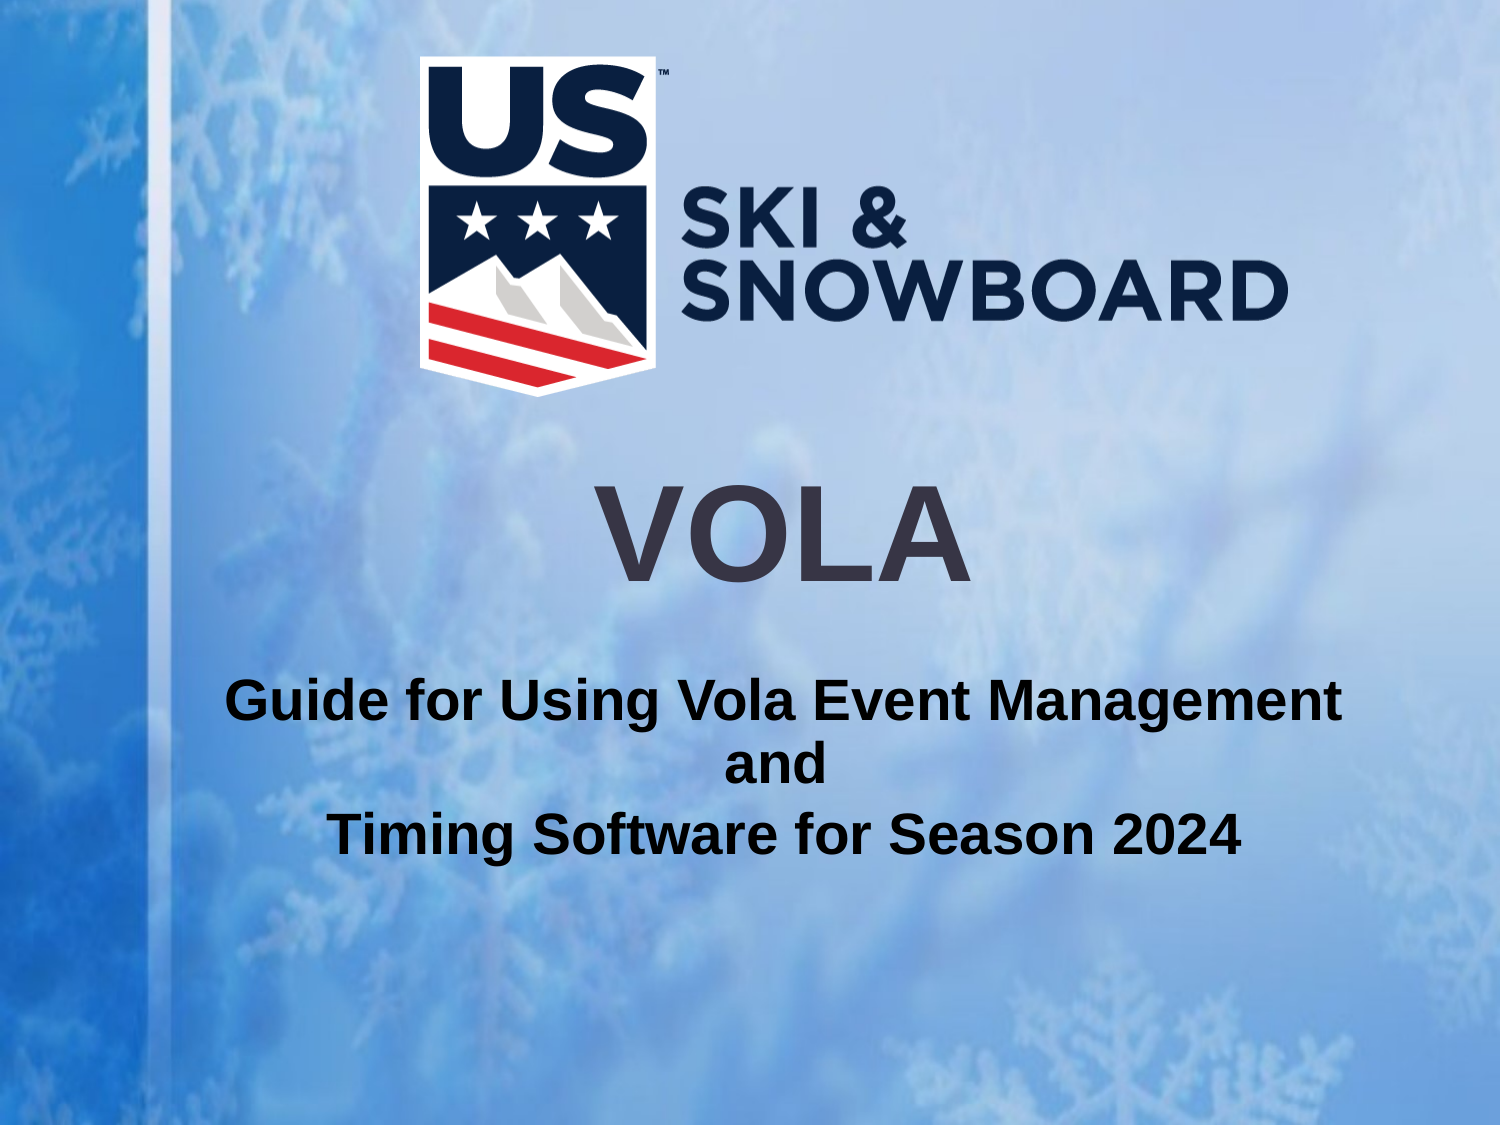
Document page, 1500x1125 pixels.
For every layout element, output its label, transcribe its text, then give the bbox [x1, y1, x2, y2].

title VOLA [182, 415, 1387, 620]
picture [0, 0, 1500, 1125]
list Guide for Using Vola Event Management and Timing Software for Season 2024 [109, 662, 1460, 900]
